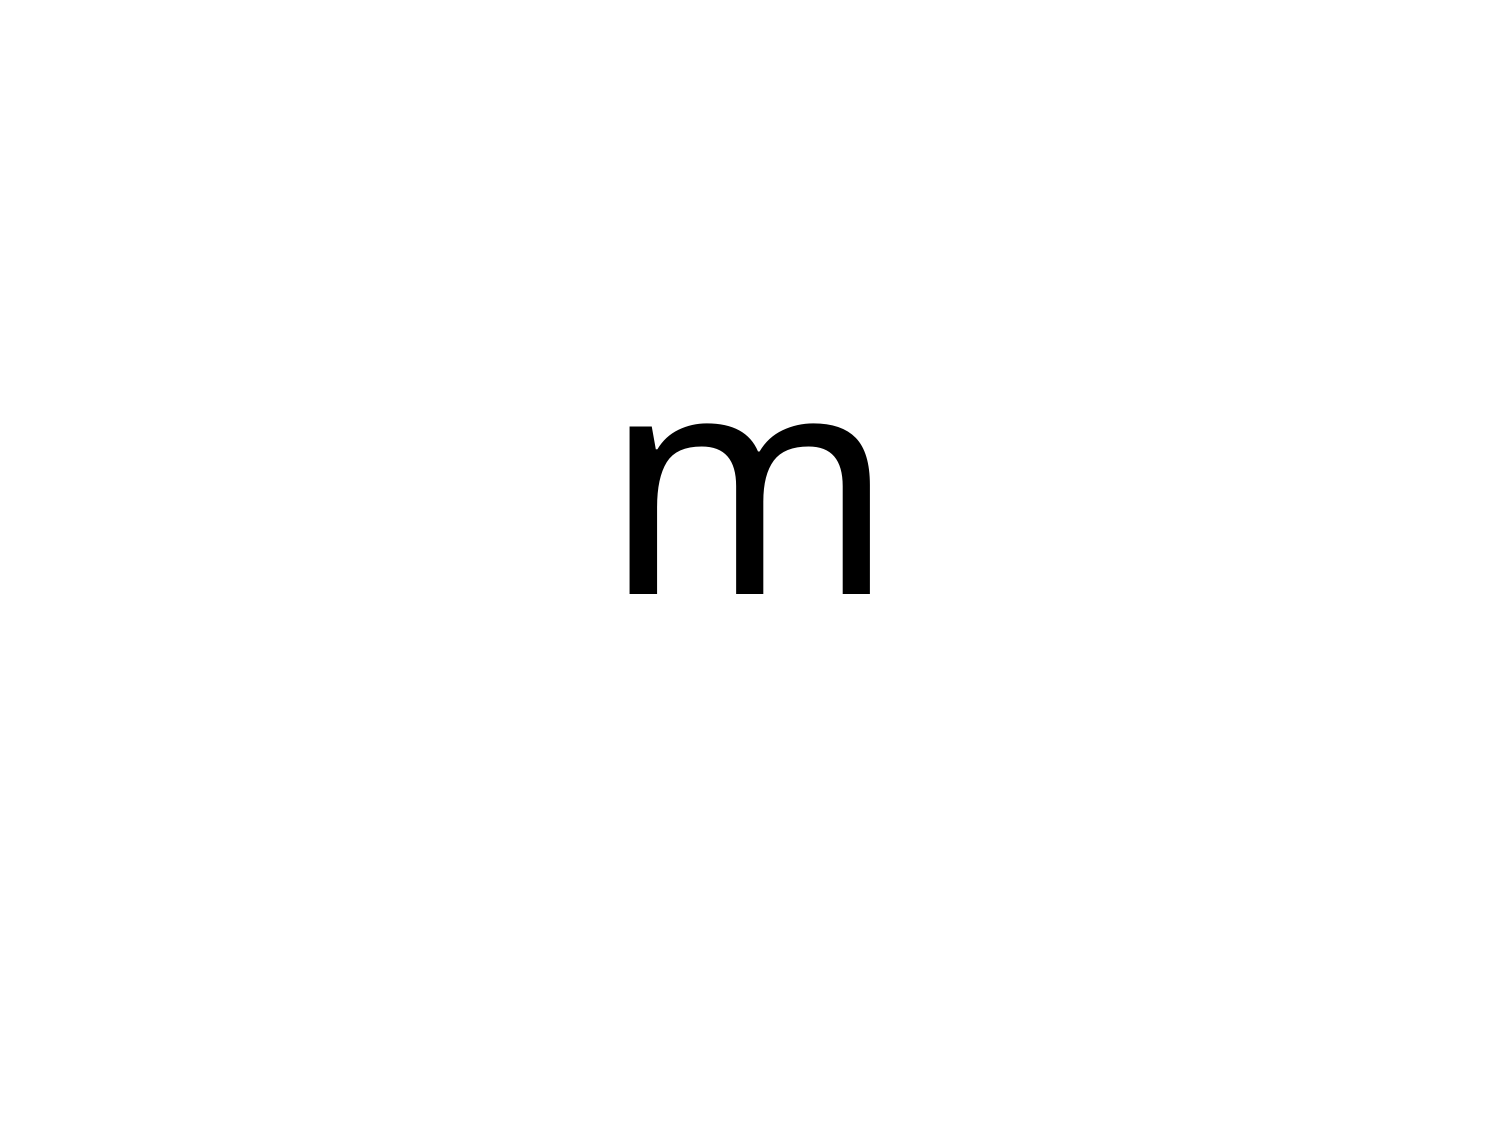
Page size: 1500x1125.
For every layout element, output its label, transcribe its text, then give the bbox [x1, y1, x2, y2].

title m [112, 349, 1388, 591]
